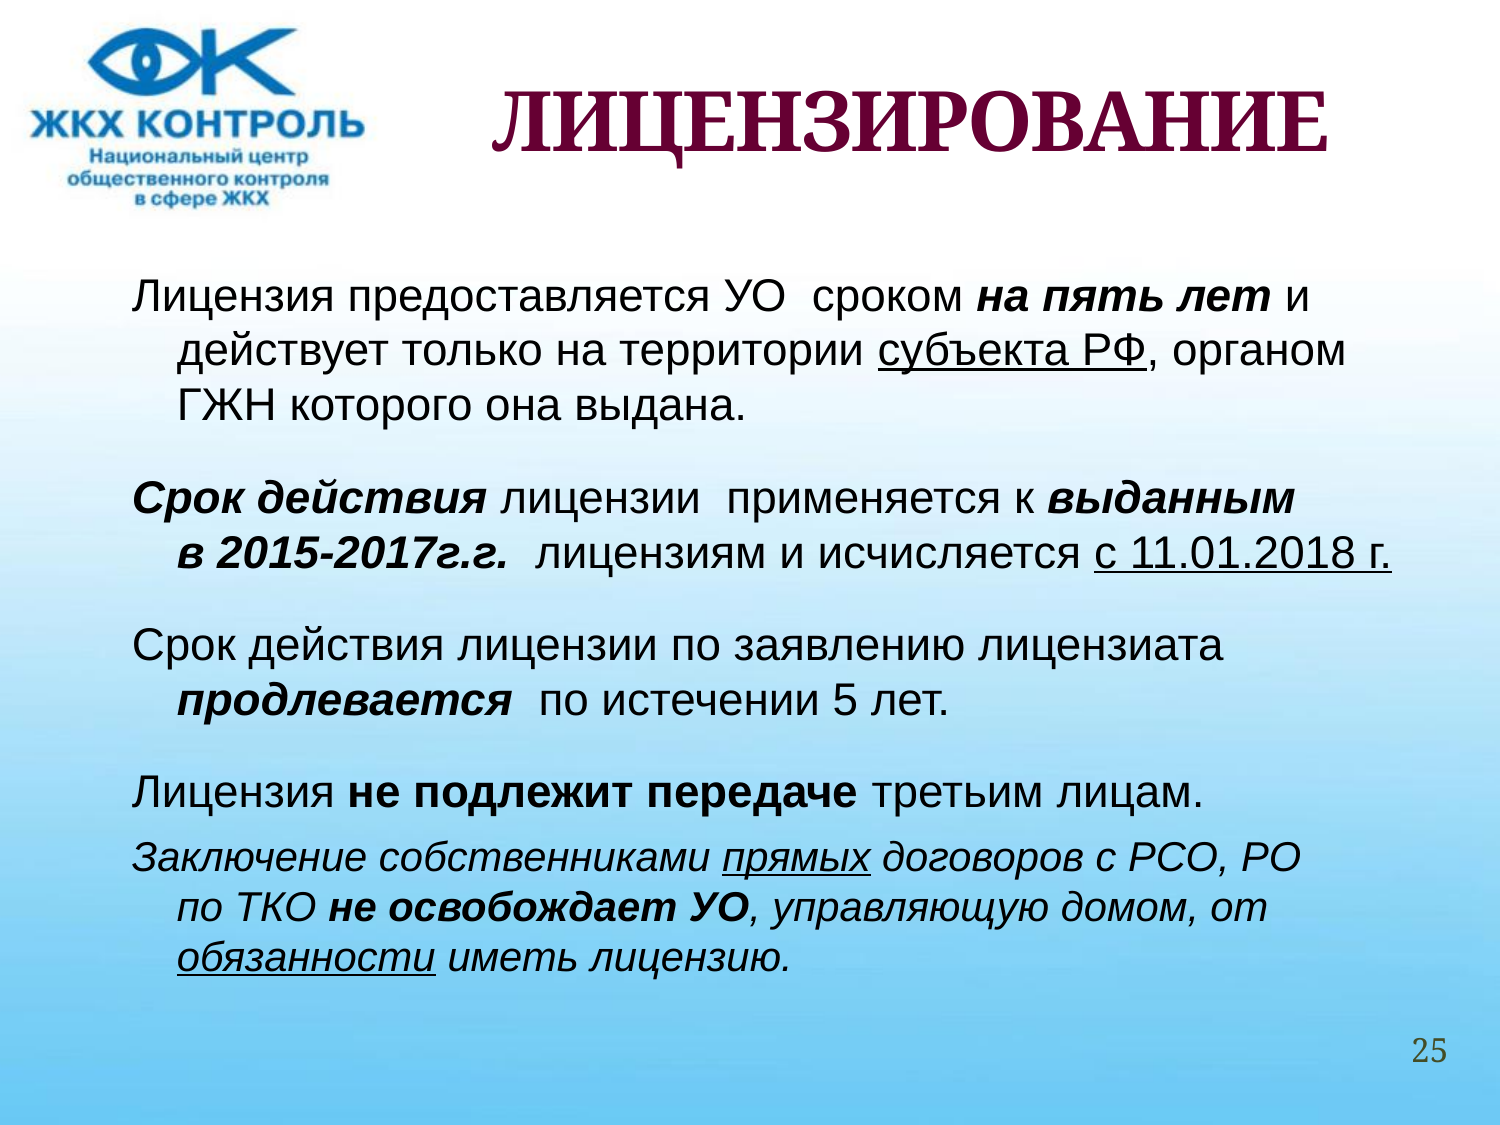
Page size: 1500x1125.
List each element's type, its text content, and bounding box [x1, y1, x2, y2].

picture [0, 0, 1500, 1125]
title ЛИЦЕНЗИРОВАНИЕ [386, 0, 1437, 176]
list Лицензия предоставляется УО сроком на пять лет и действует только на территории субъекта РФ, органом ГЖН которого она выдана. Срок действия лицензии применяется к выданным в 2015-2017г.г. лицензиям и исчисляется с 11.01.2018 г. Срок действия лицензии по заявлению лицензиата продлевается по истечении 5 лет. Лицензия не подлежит передаче третьим лицам. Заключение собственниками прямых договоров с РСО, РО по ТКО не освобождает УО, управляющую домом, от обязанности иметь лицензию. [117, 257, 1425, 1055]
slide_number 25 [1379, 1014, 1480, 1089]
